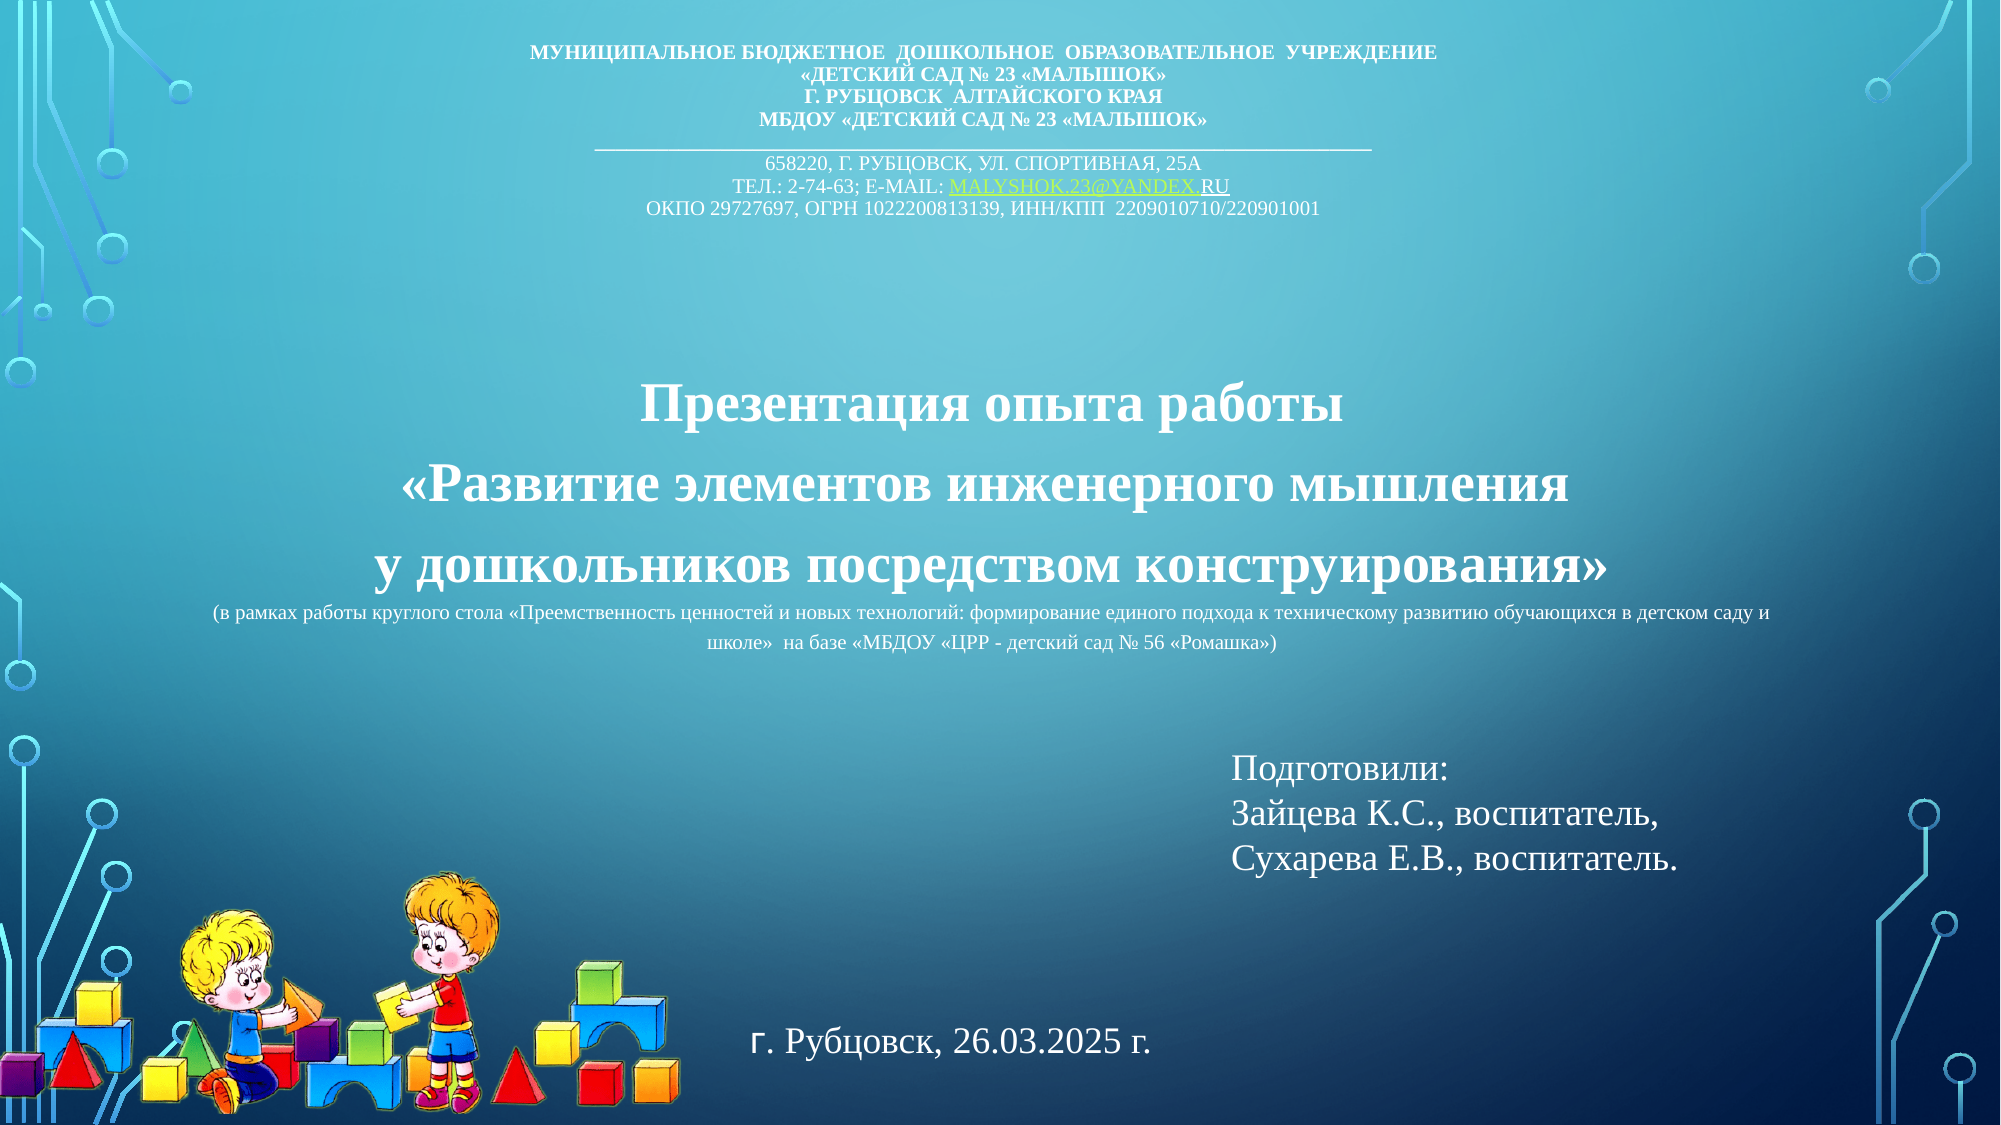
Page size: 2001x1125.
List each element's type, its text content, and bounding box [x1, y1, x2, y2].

text_box г. Рубцовск, 26.03.2025 г. [708, 1008, 1193, 1069]
text_box Подготовили: Зайцева К.С., воспитатель, Сухарева Е.В., воспитатель. [1216, 735, 1885, 886]
title Муниципальное бюджетное дошкольное образовательное учреждение «Детский сад № 23 «Малышок» г. Рубцовск Алтайского края МБДОУ «Детский сад № 23 «Малышок» __________________________________________________________________________ 658220, г. Рубцовск, ул. Спортивная, 25А тел.: 2-74-63; e-mail: malyshok.23@yandex.ru ОКПО 29727697, ОГРН 1022200813139, ИНН/КПП 2209010710/220901001 [508, 30, 1459, 231]
list Презентация опыта работы «Развитие элементов инженерного мышления у дошкольников посредством конструирования» (в рамках работы круглого стола «Преемственность ценностей и новых технологий: формирование единого подхода к техническому развитию обучающихся в детском саду и школе» на базе «МБДОУ «ЦРР - детский сад № 56 «Ромашка») [180, 344, 1805, 668]
picture [0, 866, 704, 1125]
